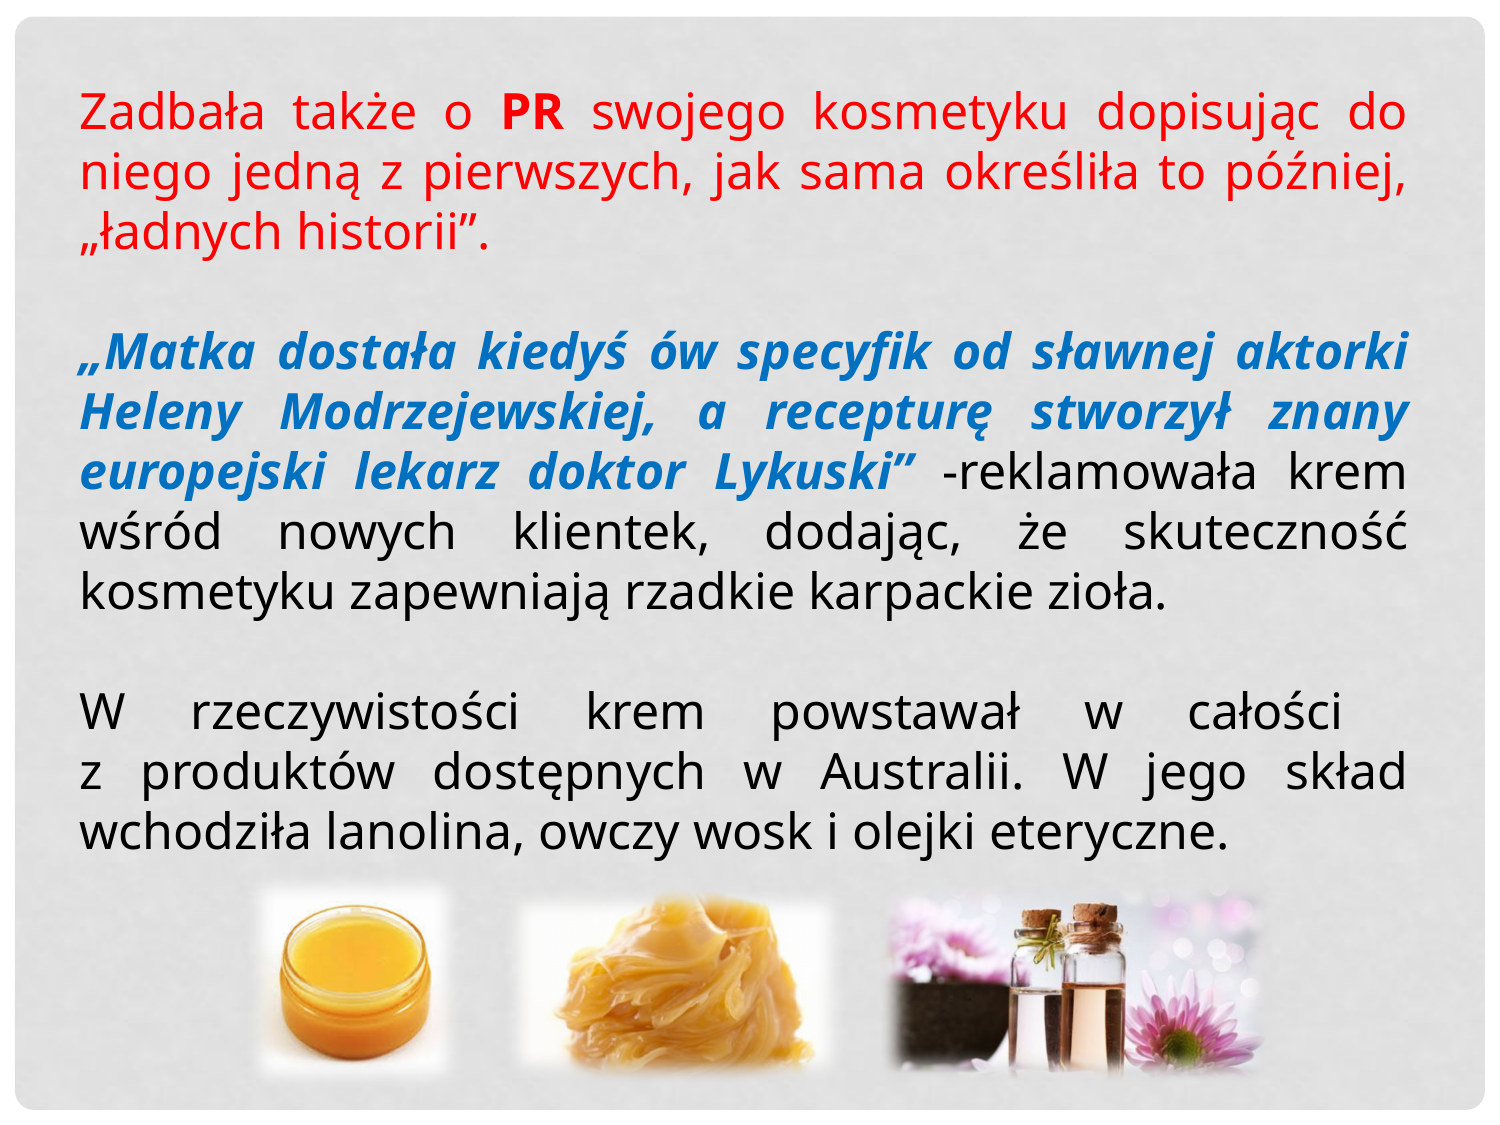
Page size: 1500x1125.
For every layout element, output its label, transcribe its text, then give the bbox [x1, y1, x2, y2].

text_box Zadbała także o PR swojego kosmetyku dopisując do niego jedną z pierwszych, jak sama określiła to później, „ładnych historii”. „Matka dostała kiedyś ów specyfik od sławnej aktorki Heleny Modrzejewskiej, a recepturę stworzył znany europejski lekarz doktor Lykuski” -reklamowała krem wśród nowych klientek, dodając, że skuteczność kosmetyku zapewniają rzadkie karpackie zioła. W rzeczywistości krem powstawał w całości z produktów dostępnych w Australii. W jego skład wchodziła lanolina, owczy wosk i olejki eteryczne. [64, 71, 1424, 927]
picture [879, 879, 1274, 1083]
picture [501, 884, 849, 1084]
text_box [12, 0, 627, 242]
picture [241, 869, 466, 1093]
